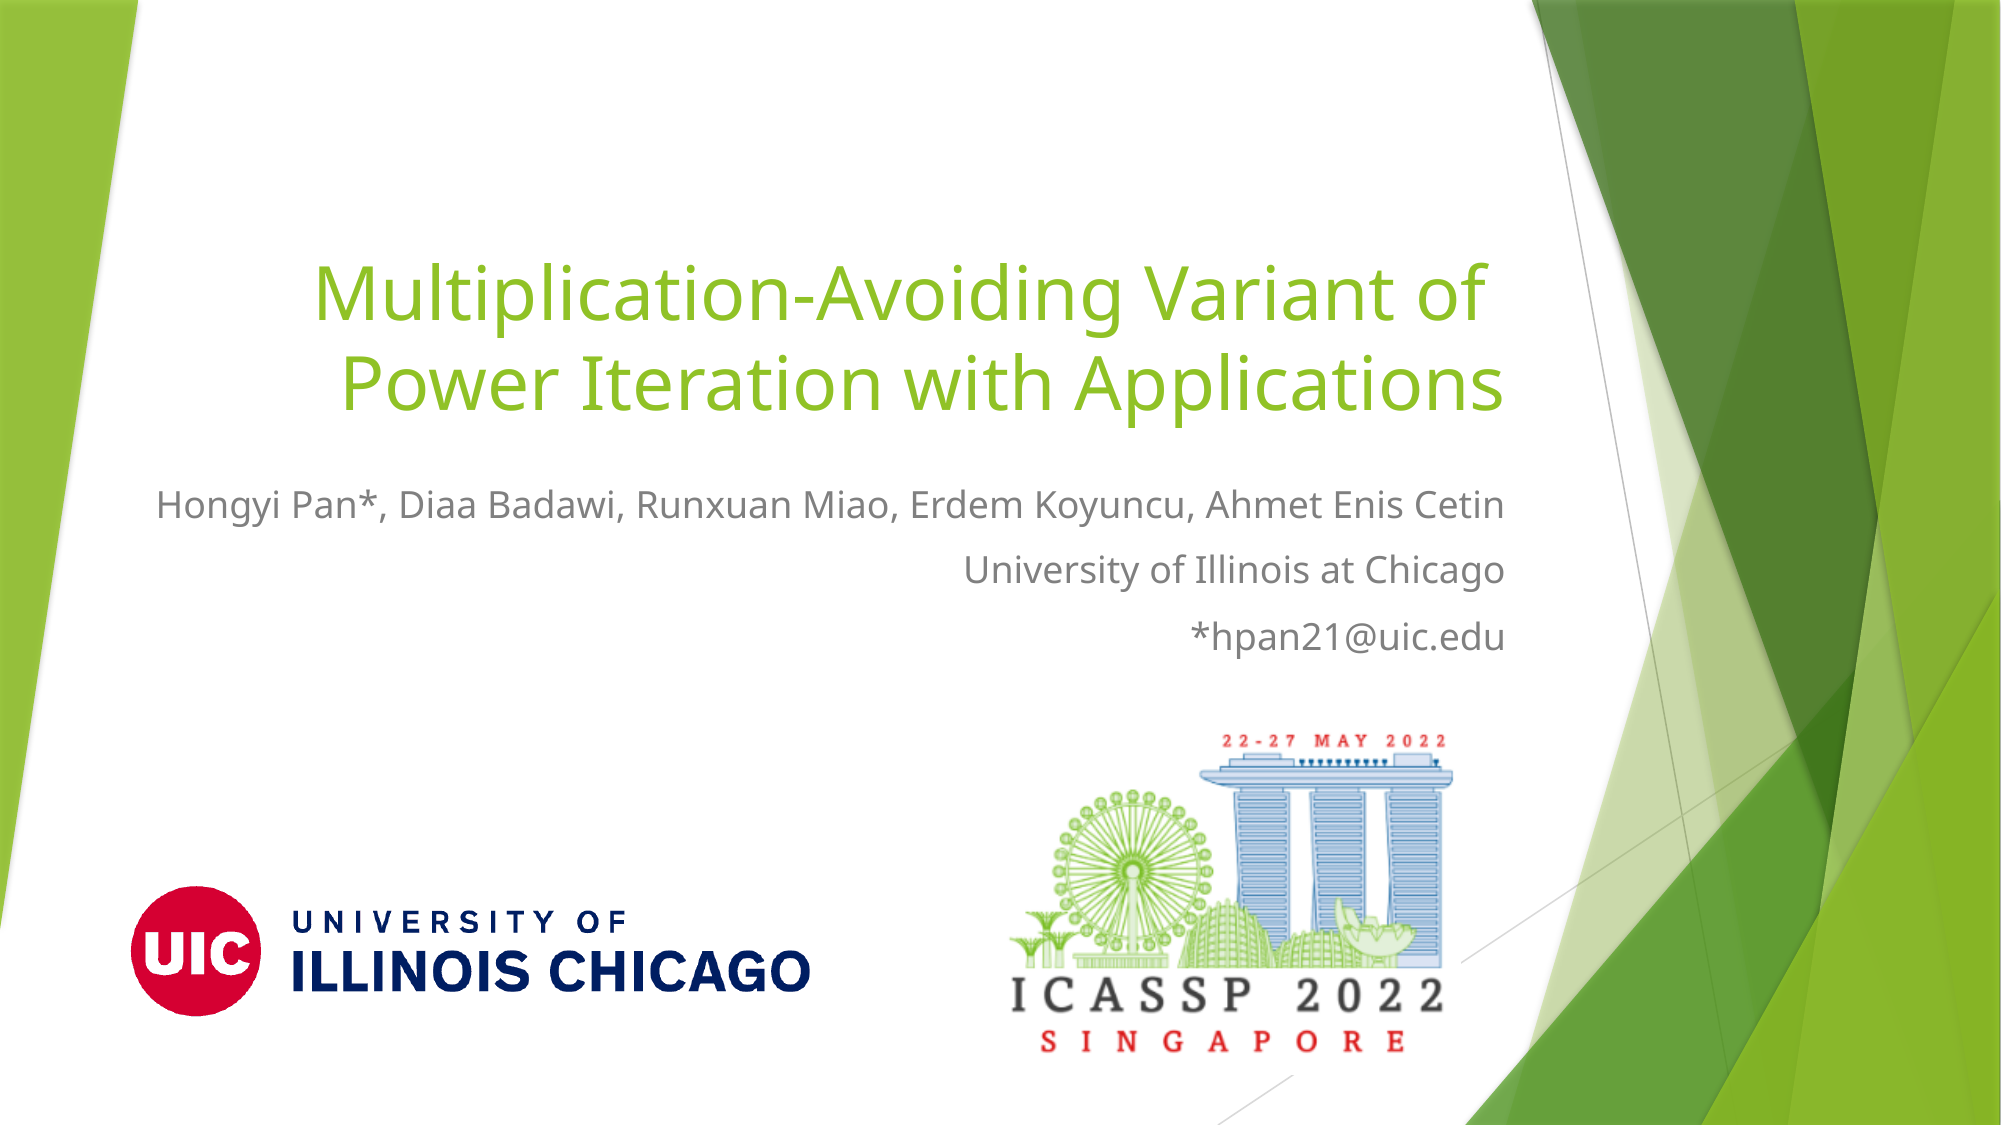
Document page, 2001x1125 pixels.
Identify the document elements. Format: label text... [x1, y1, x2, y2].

subtitle Hongyi Pan*, Diaa Badawi, Runxuan Miao, Erdem Koyuncu, Ahmet Enis Cetin University of Illinois at Chicago *hpan21@uic.edu [102, 473, 1522, 744]
picture [124, 876, 813, 1024]
picture [999, 709, 1462, 1076]
title Multiplication-Avoiding Variant of Power Iteration with Applications [247, 162, 1522, 433]
